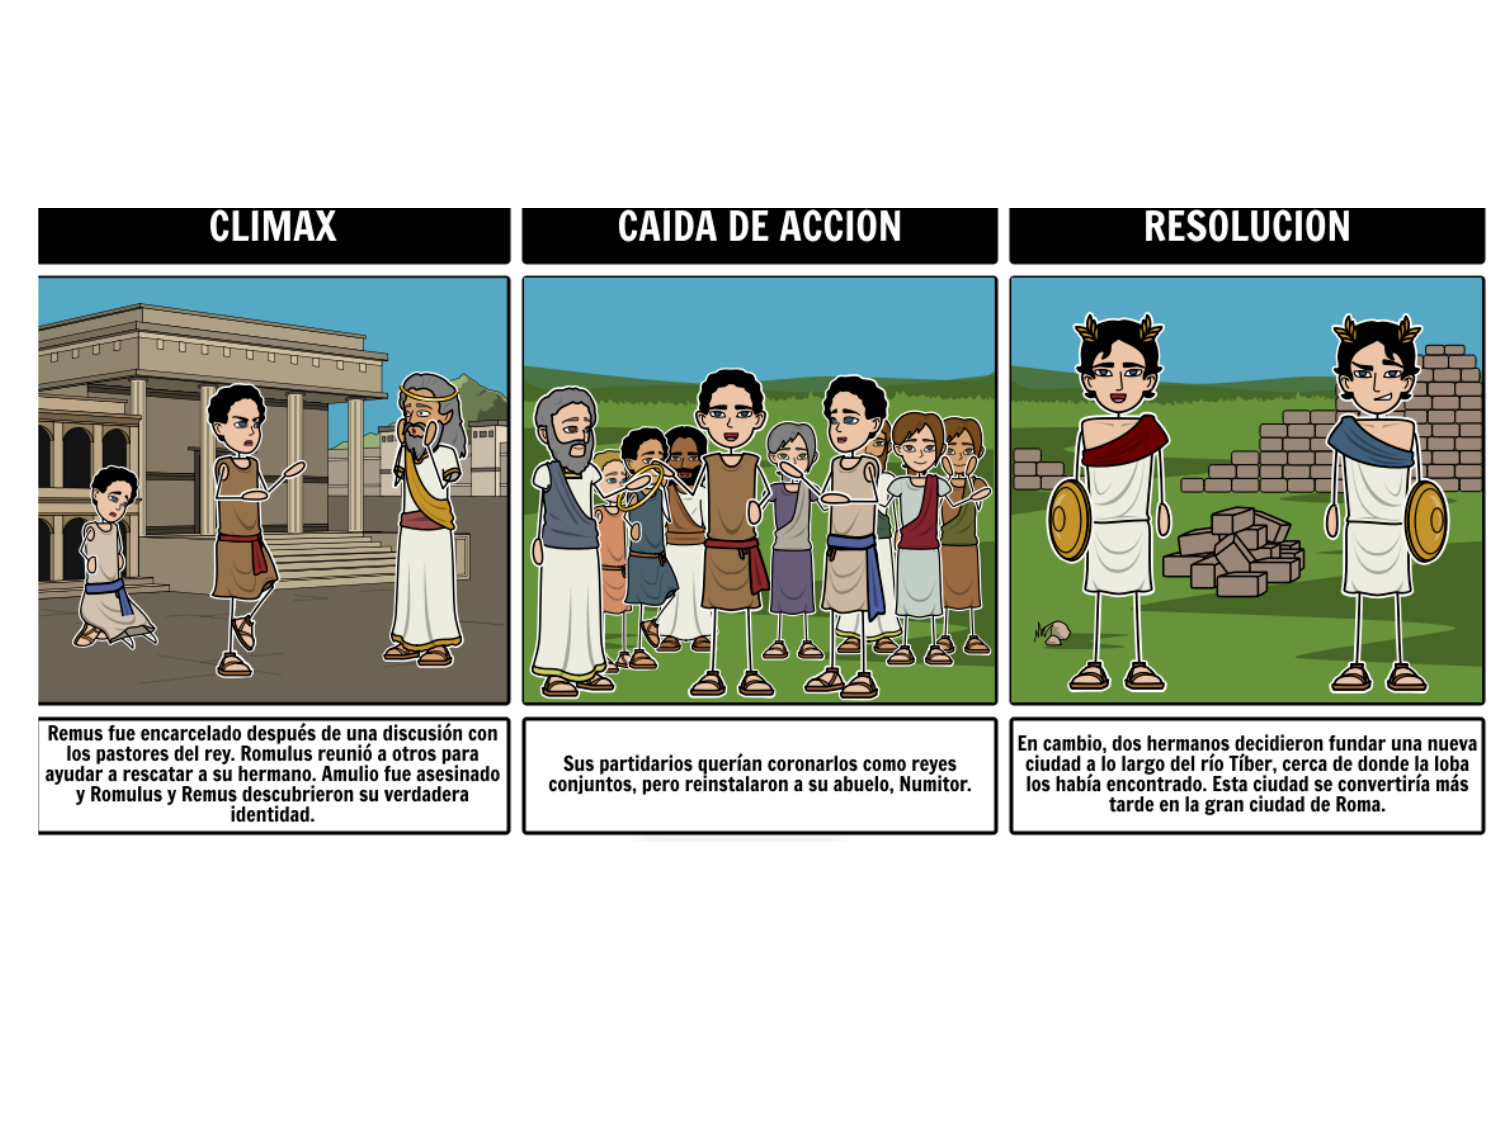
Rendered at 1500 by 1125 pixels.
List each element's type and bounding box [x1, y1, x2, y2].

list [38, 207, 1495, 843]
